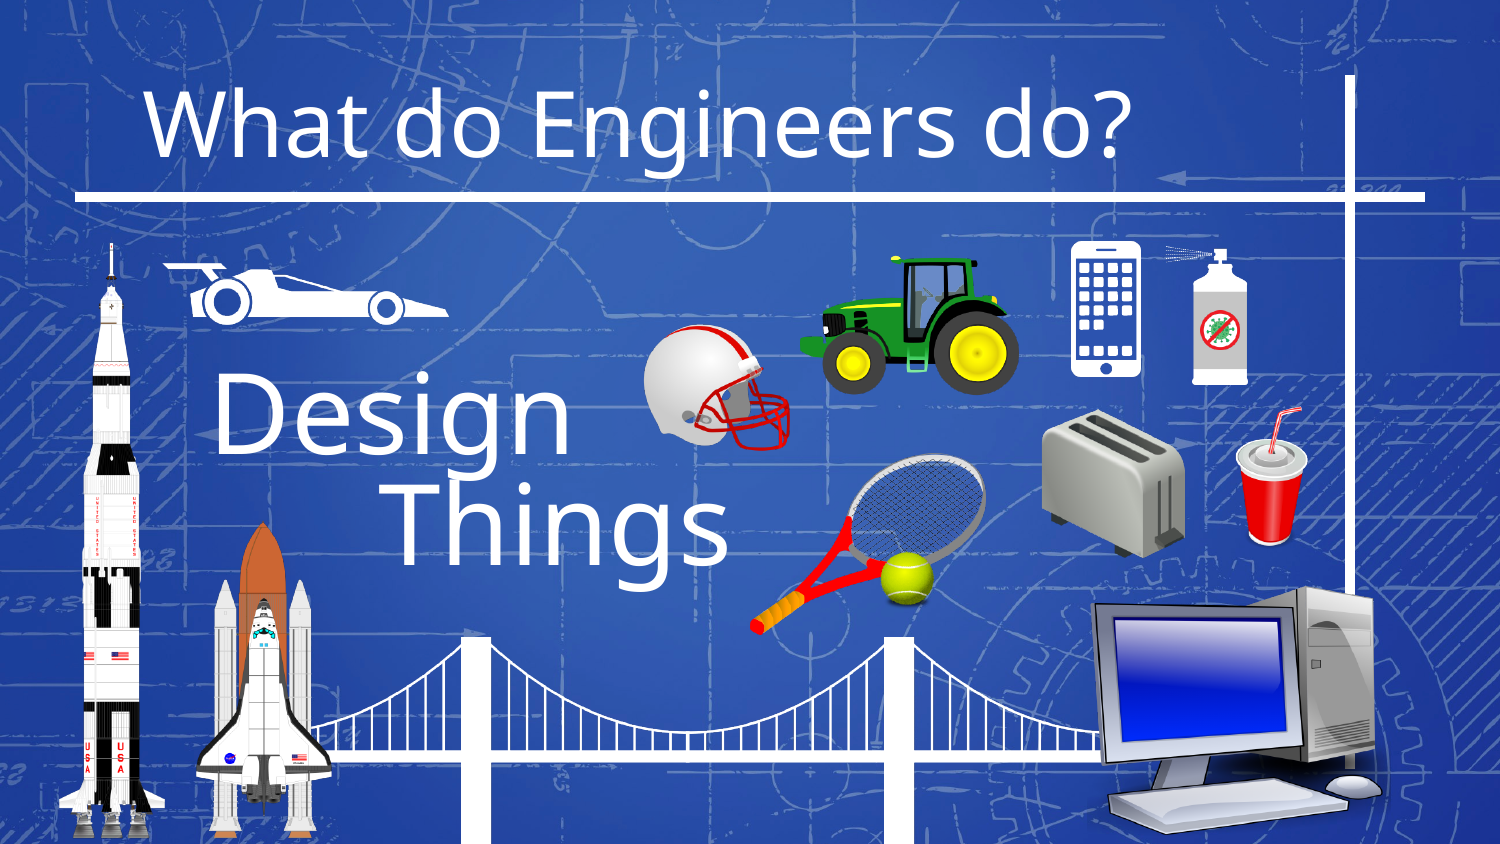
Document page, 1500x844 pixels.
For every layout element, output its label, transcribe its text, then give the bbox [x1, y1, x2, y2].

text_box What do Engineers do? [128, 58, 1463, 183]
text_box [1071, 241, 1141, 378]
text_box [1140, 245, 1276, 385]
picture [0, 0, 1500, 844]
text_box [749, 453, 986, 635]
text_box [357, 637, 1085, 844]
text_box Things [800, 445, 825, 452]
text_box Design [203, 334, 632, 485]
text_box Things [285, 445, 744, 596]
